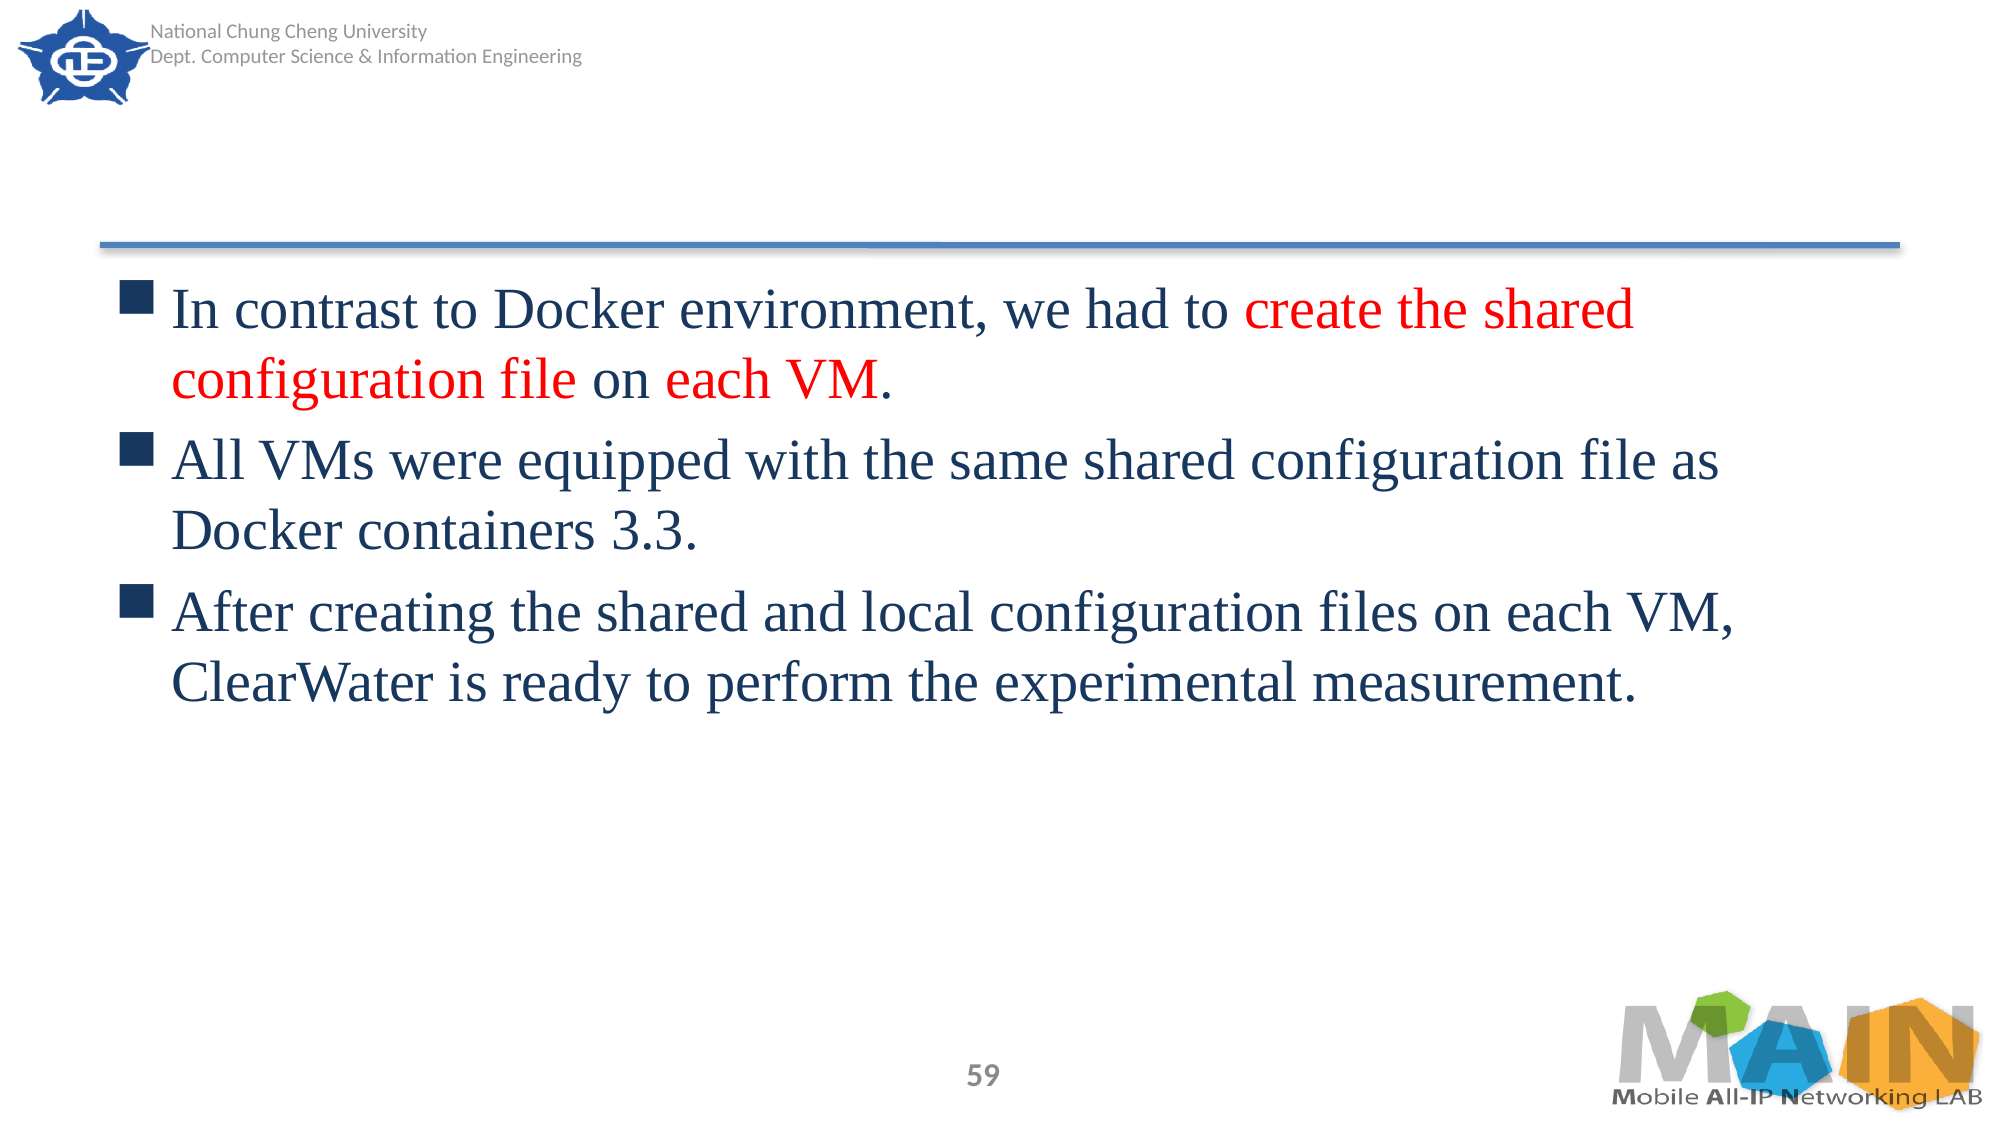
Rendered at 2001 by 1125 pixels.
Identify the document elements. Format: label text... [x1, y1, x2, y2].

slide_number 59 [750, 1042, 1217, 1103]
picture [0, 0, 168, 113]
picture [1400, 987, 1984, 1113]
list In contrast to Docker environment, we had to create the shared configuration file on each VM. All VMs were equipped with the same shared configuration file as Docker containers 3.3. After creating the shared and local configuration files on each VM, ClearWater is ready to perform the experimental measurement. [99, 262, 1901, 1006]
